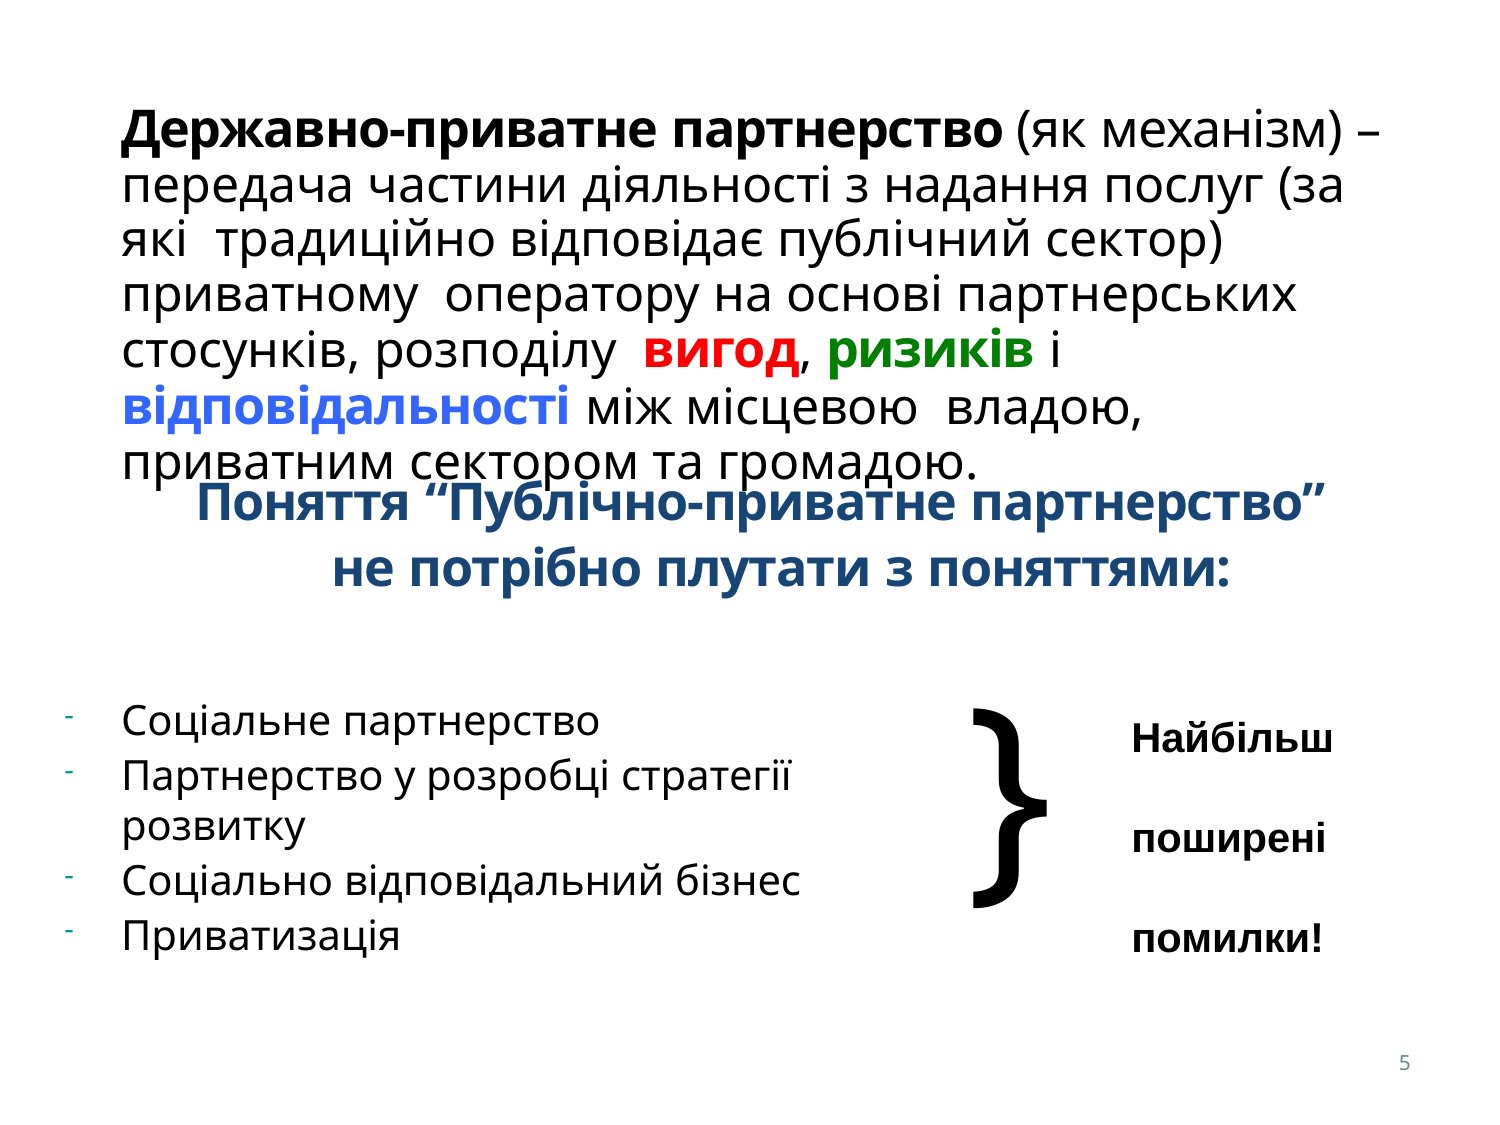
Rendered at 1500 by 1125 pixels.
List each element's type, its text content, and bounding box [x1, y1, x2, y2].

text_box } [964, 641, 1046, 919]
text_box 5 [1392, 1047, 1417, 1078]
text_box Найбільш поширені помилки! [1129, 709, 1336, 962]
text_box Соціальне партнерство Партнерство у розробці стратегії розвитку Соціально відповідальний бізнес Приватизація [62, 686, 939, 959]
title Поняття “Публічно-приватне партнерство” не потрібно плутати з поняттями: [193, 463, 1327, 654]
text_box Державно-приватне партнерство (як механізм) – передача частини діяльності з надання послуг (за які традиційно відповідає публічний сектор) приватному оператору на основі партнерських стосунків, розподілу вигод, ризиків і відповідальності між місцевою владою, приватним сектором та громадою. [119, 93, 1404, 491]
